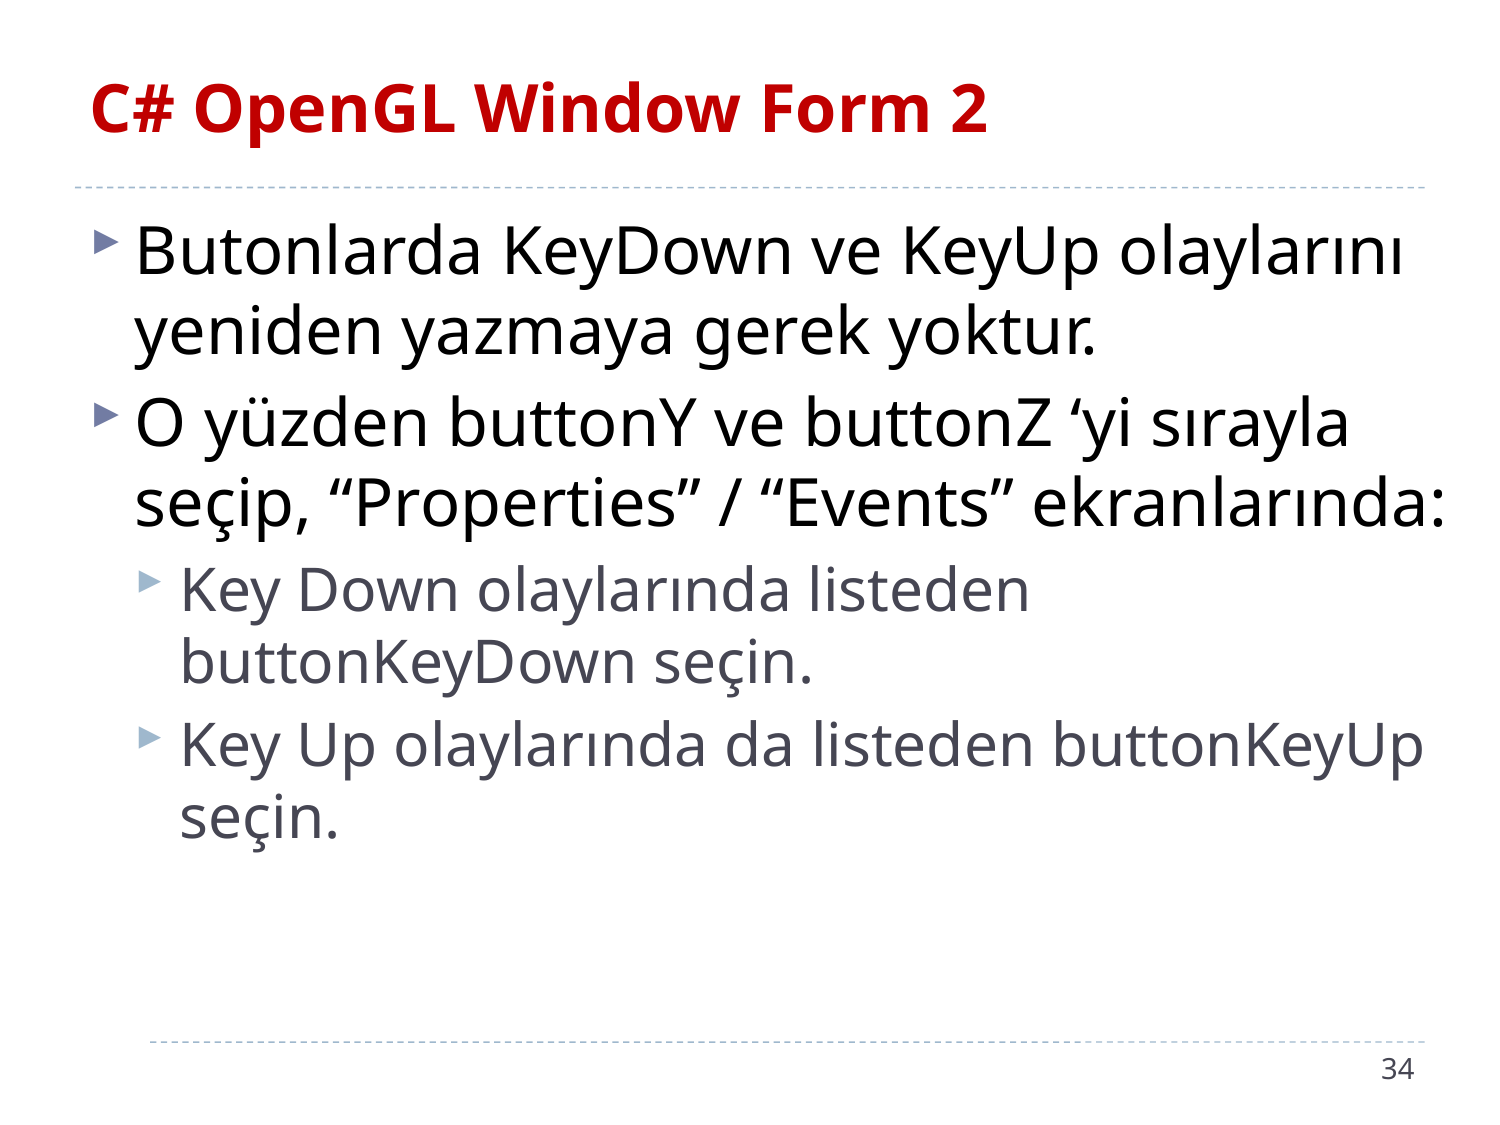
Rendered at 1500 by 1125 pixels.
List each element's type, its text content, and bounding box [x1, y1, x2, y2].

list Butonlarda KeyDown ve KeyUp olaylarını yeniden yazmaya gerek yoktur. O yüzden buttonY ve buttonZ ‘yi sırayla seçip, “Properties” / “Events” ekranlarında: Key Down olaylarında listeden buttonKeyDown seçin. Key Up olaylarında da listeden buttonKeyUp seçin. [75, 200, 1471, 1106]
title C# OpenGL Window Form 2 [75, 24, 1425, 188]
